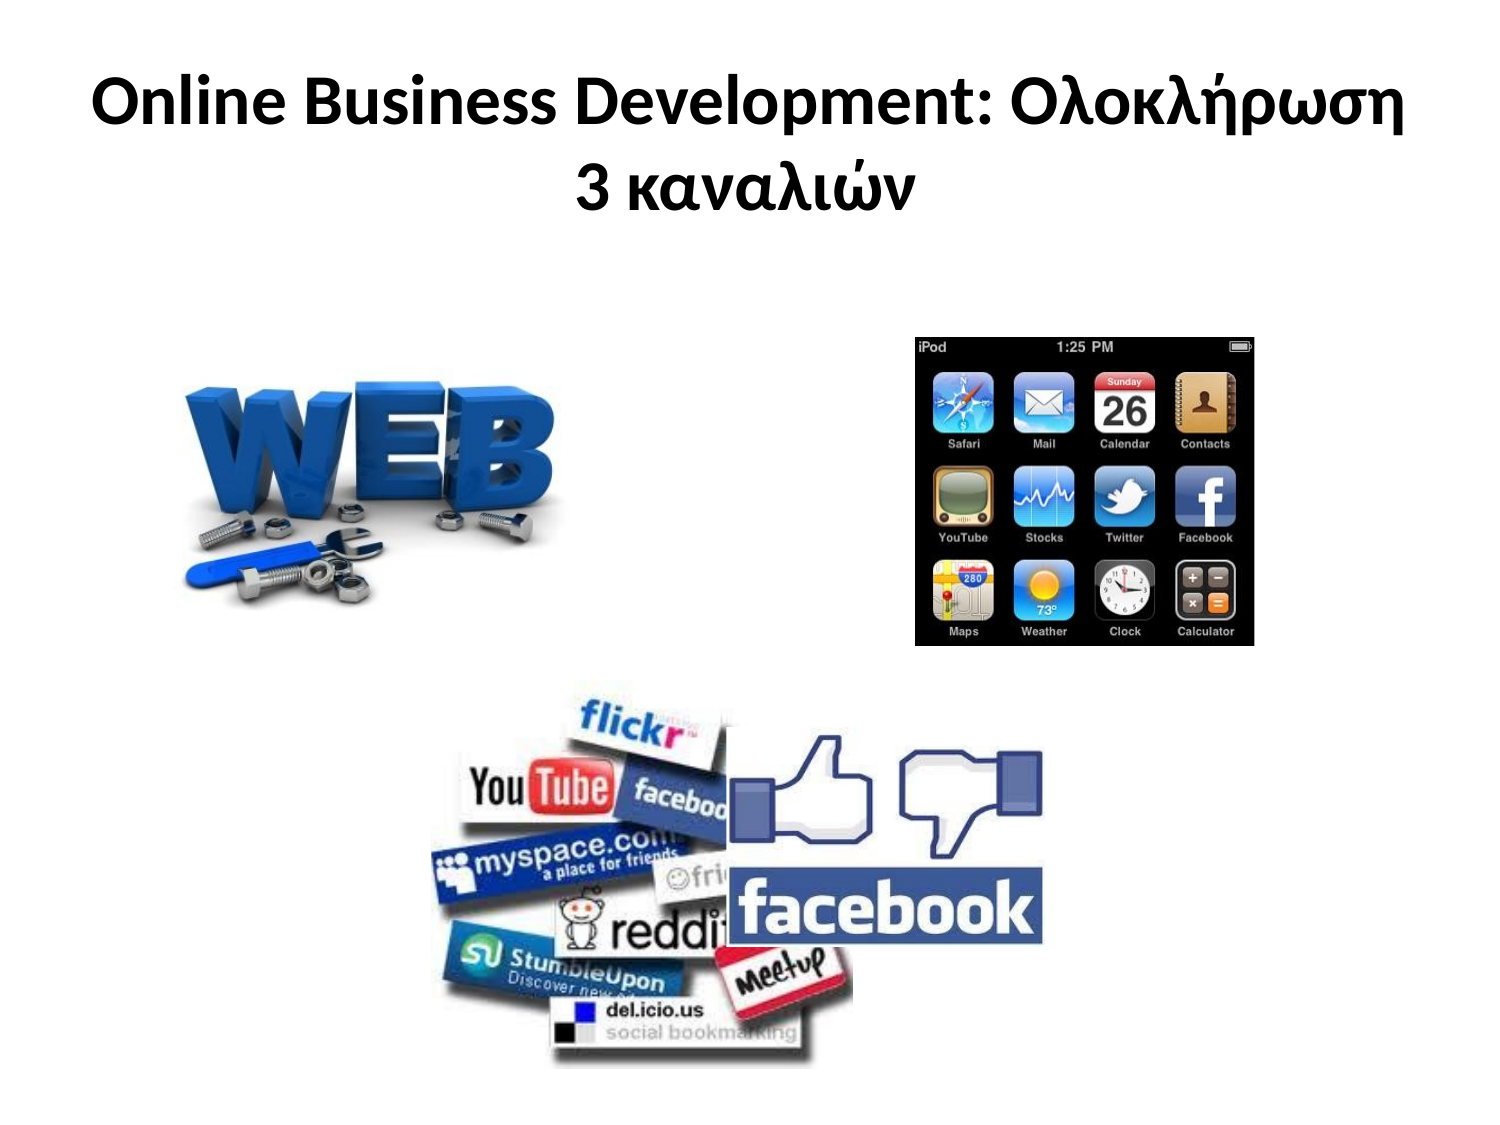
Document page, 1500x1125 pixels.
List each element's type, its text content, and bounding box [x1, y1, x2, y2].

text_box [147, 314, 597, 651]
title Online Business Development: Ολοκλήρωση 3 καναλιών [75, 45, 1425, 233]
text_box [915, 337, 1255, 646]
text_box [430, 680, 853, 1069]
text_box [726, 727, 1046, 947]
